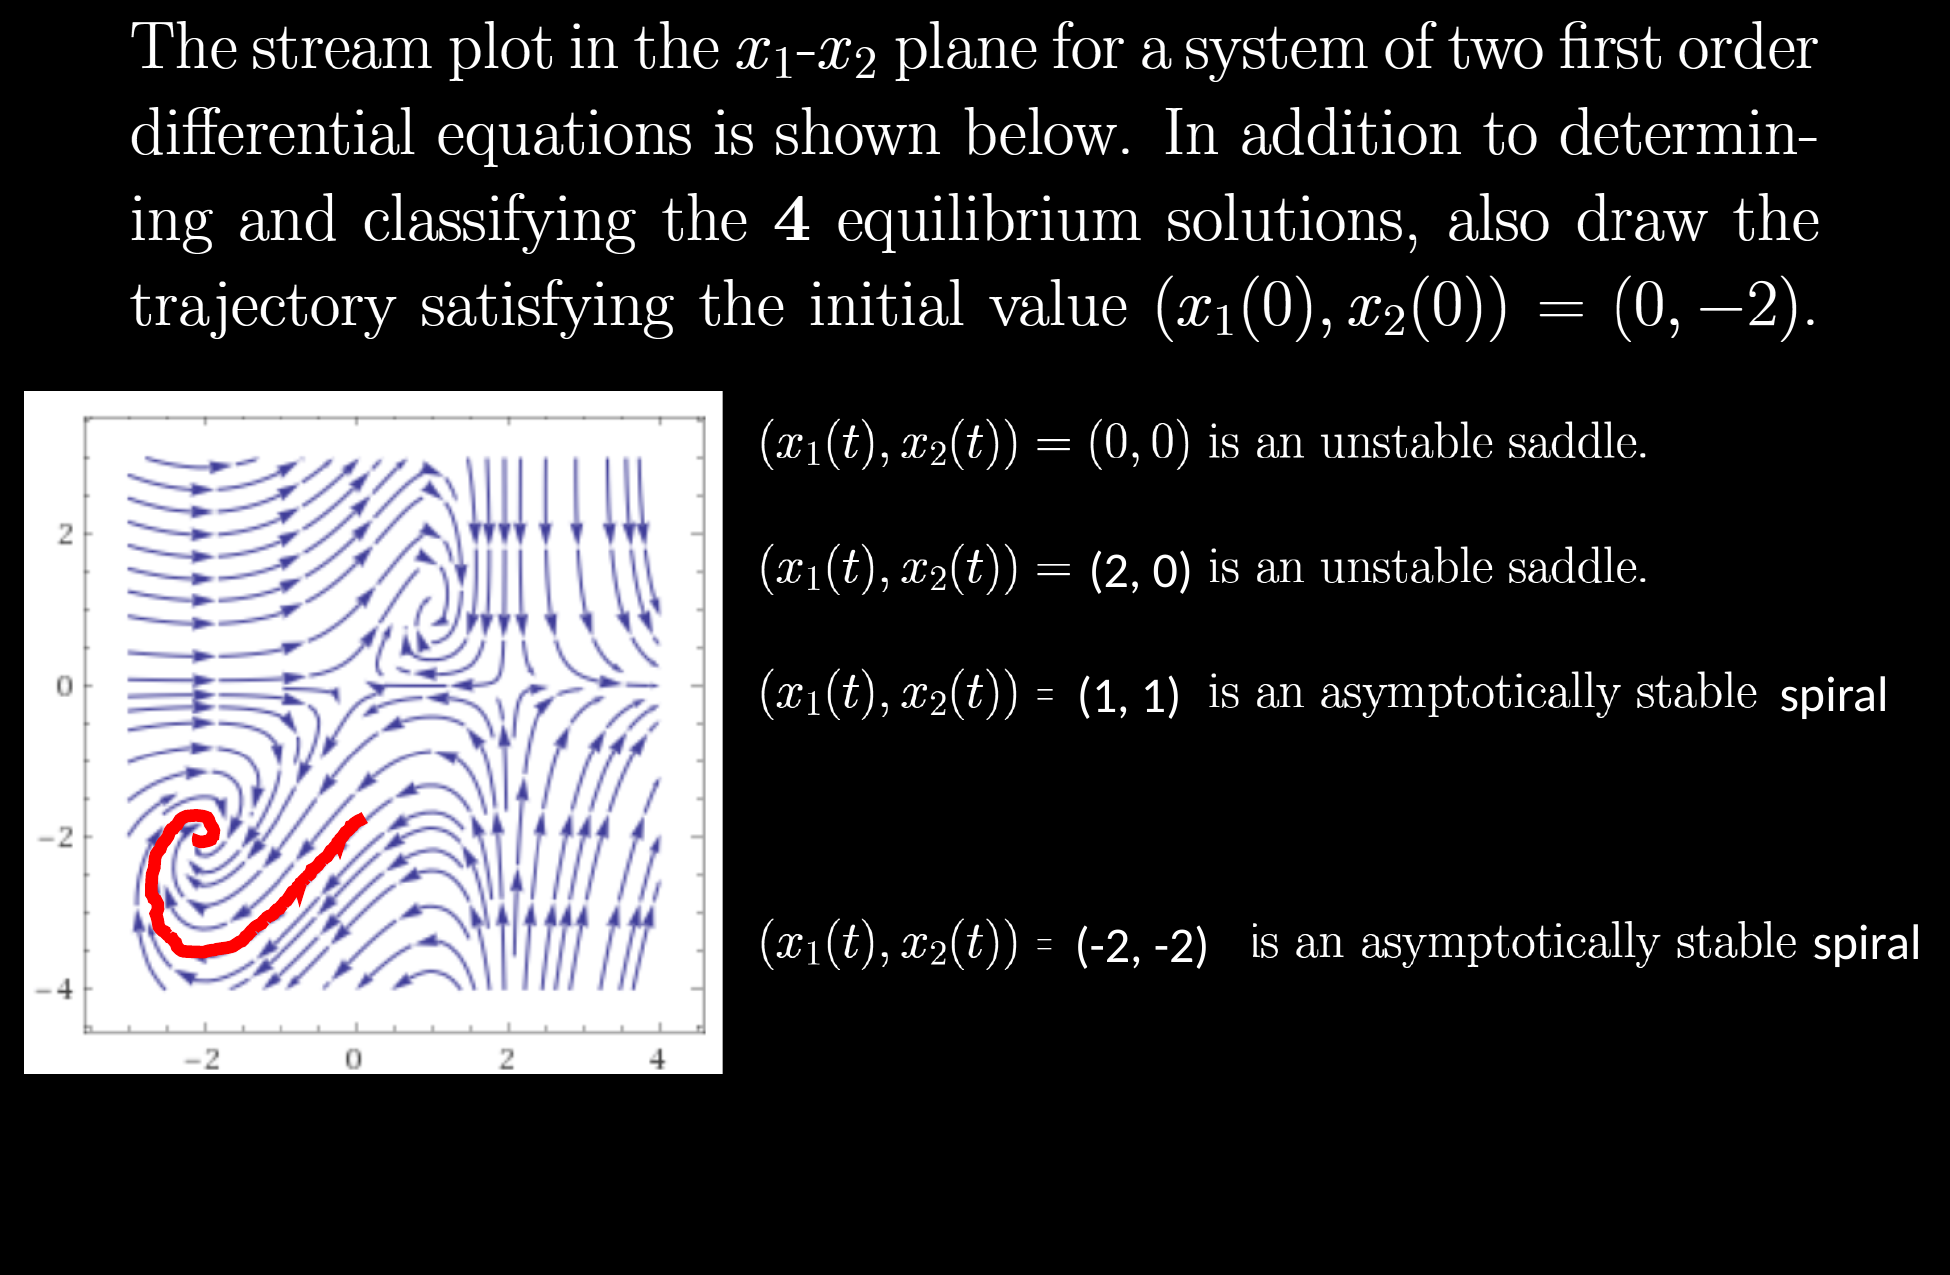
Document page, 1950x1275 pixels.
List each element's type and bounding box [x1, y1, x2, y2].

picture [0, 0, 1950, 1131]
